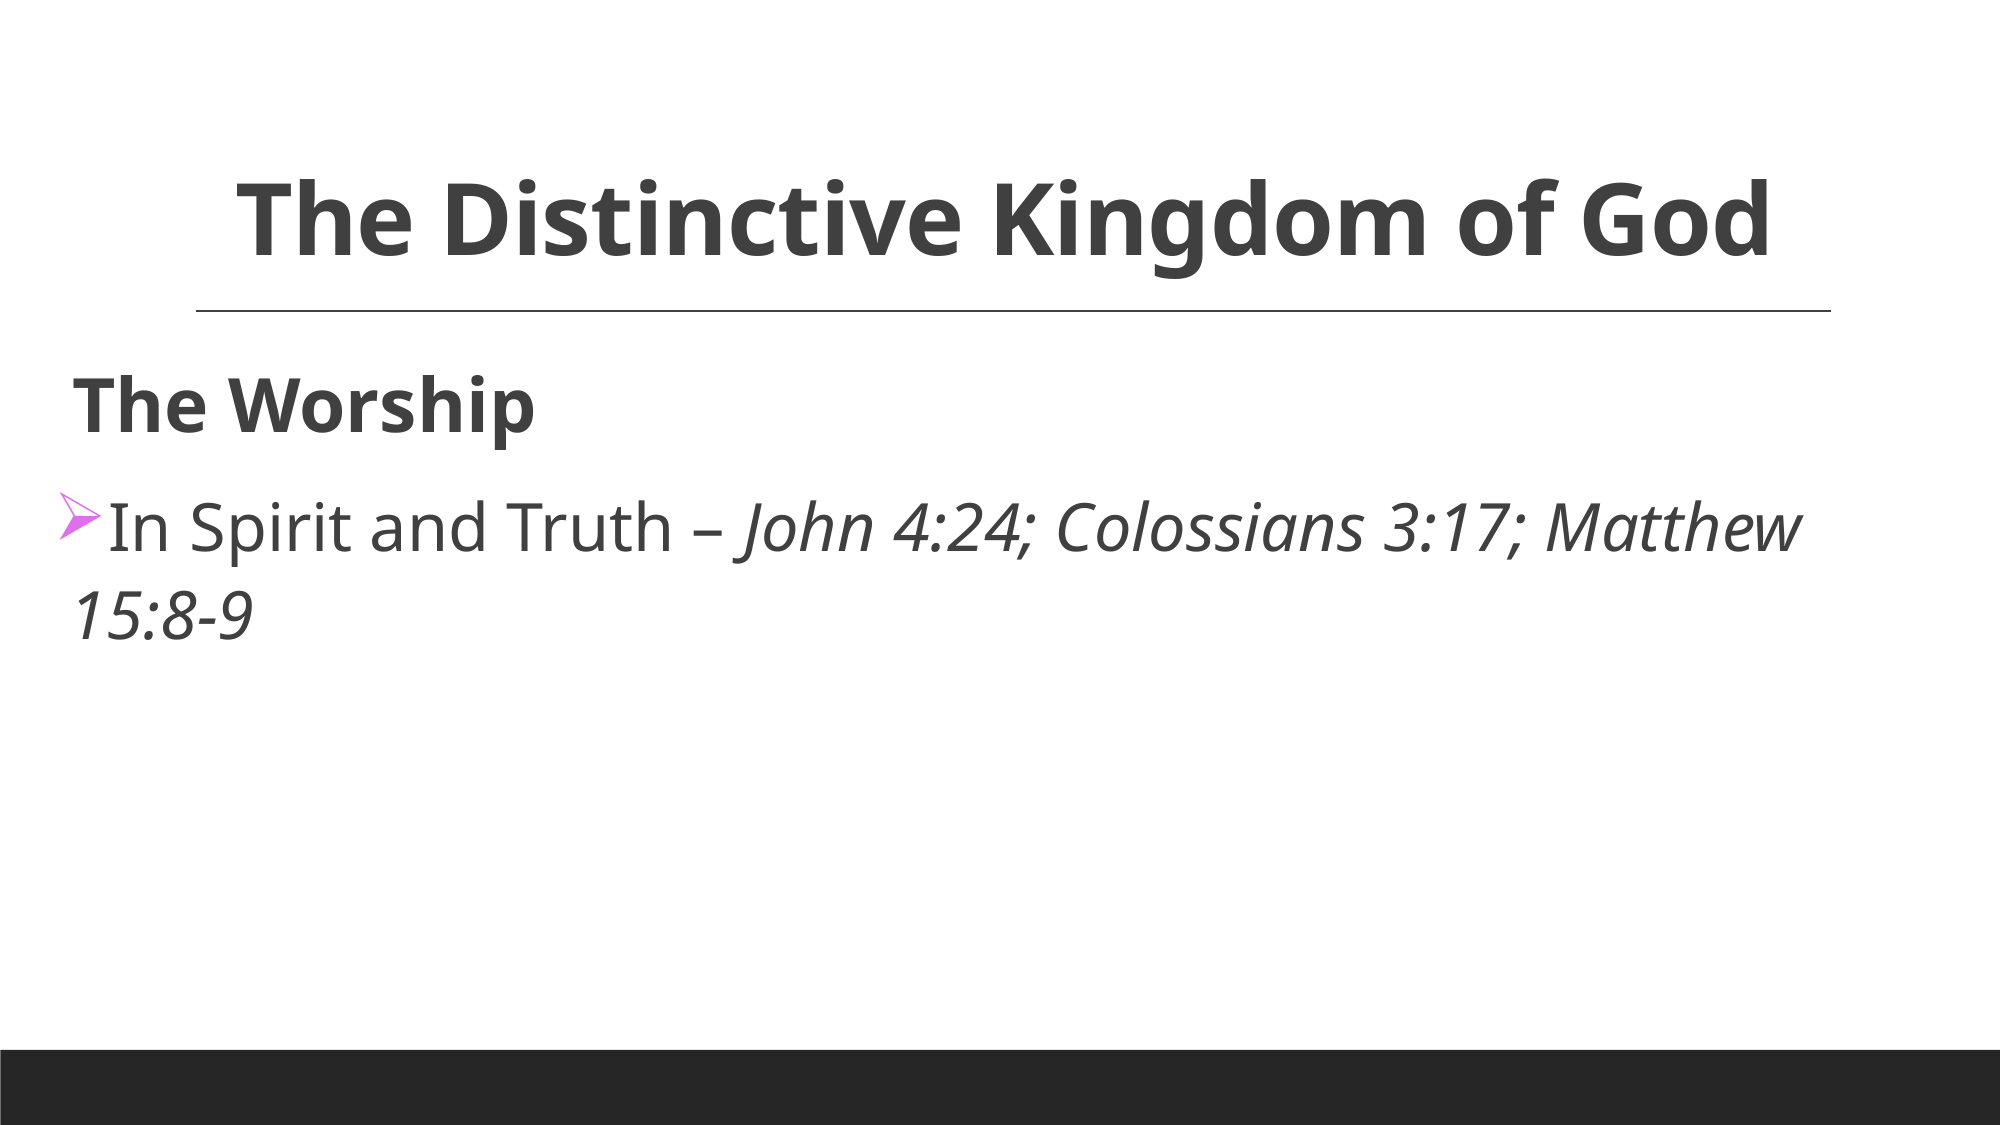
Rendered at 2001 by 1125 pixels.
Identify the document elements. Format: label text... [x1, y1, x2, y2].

title The Distinctive Kingdom of God [180, 47, 1830, 285]
list The Worship In Spirit and Truth – John 4:24; Colossians 3:17; Matthew 15:8-9 [55, 341, 1955, 1013]
